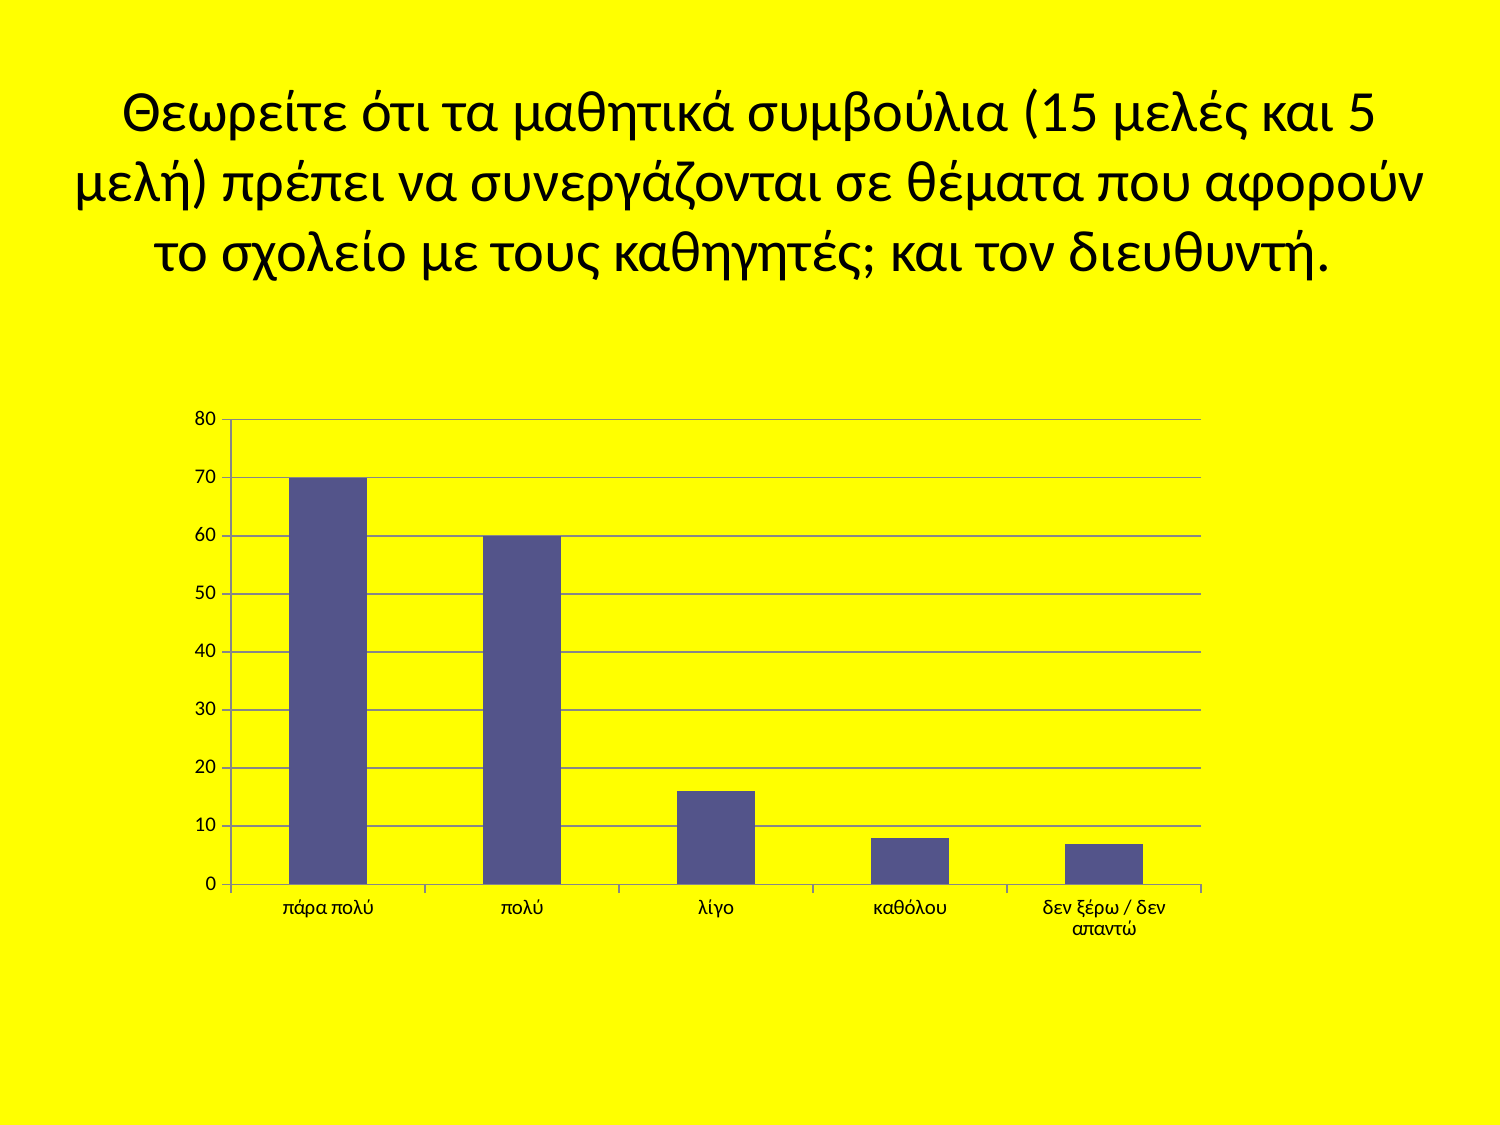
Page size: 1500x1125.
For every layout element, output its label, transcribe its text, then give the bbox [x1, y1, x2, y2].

chart [88, 382, 1439, 1125]
title Θεωρείτε ότι τα μαθητικά συμβούλια (15 μελές και 5 μελή) πρέπει να συνεργάζονται σε θέματα που αφορούν το σχολείο με τους καθηγητές; και τον διευθυντή. [53, 125, 1447, 231]
